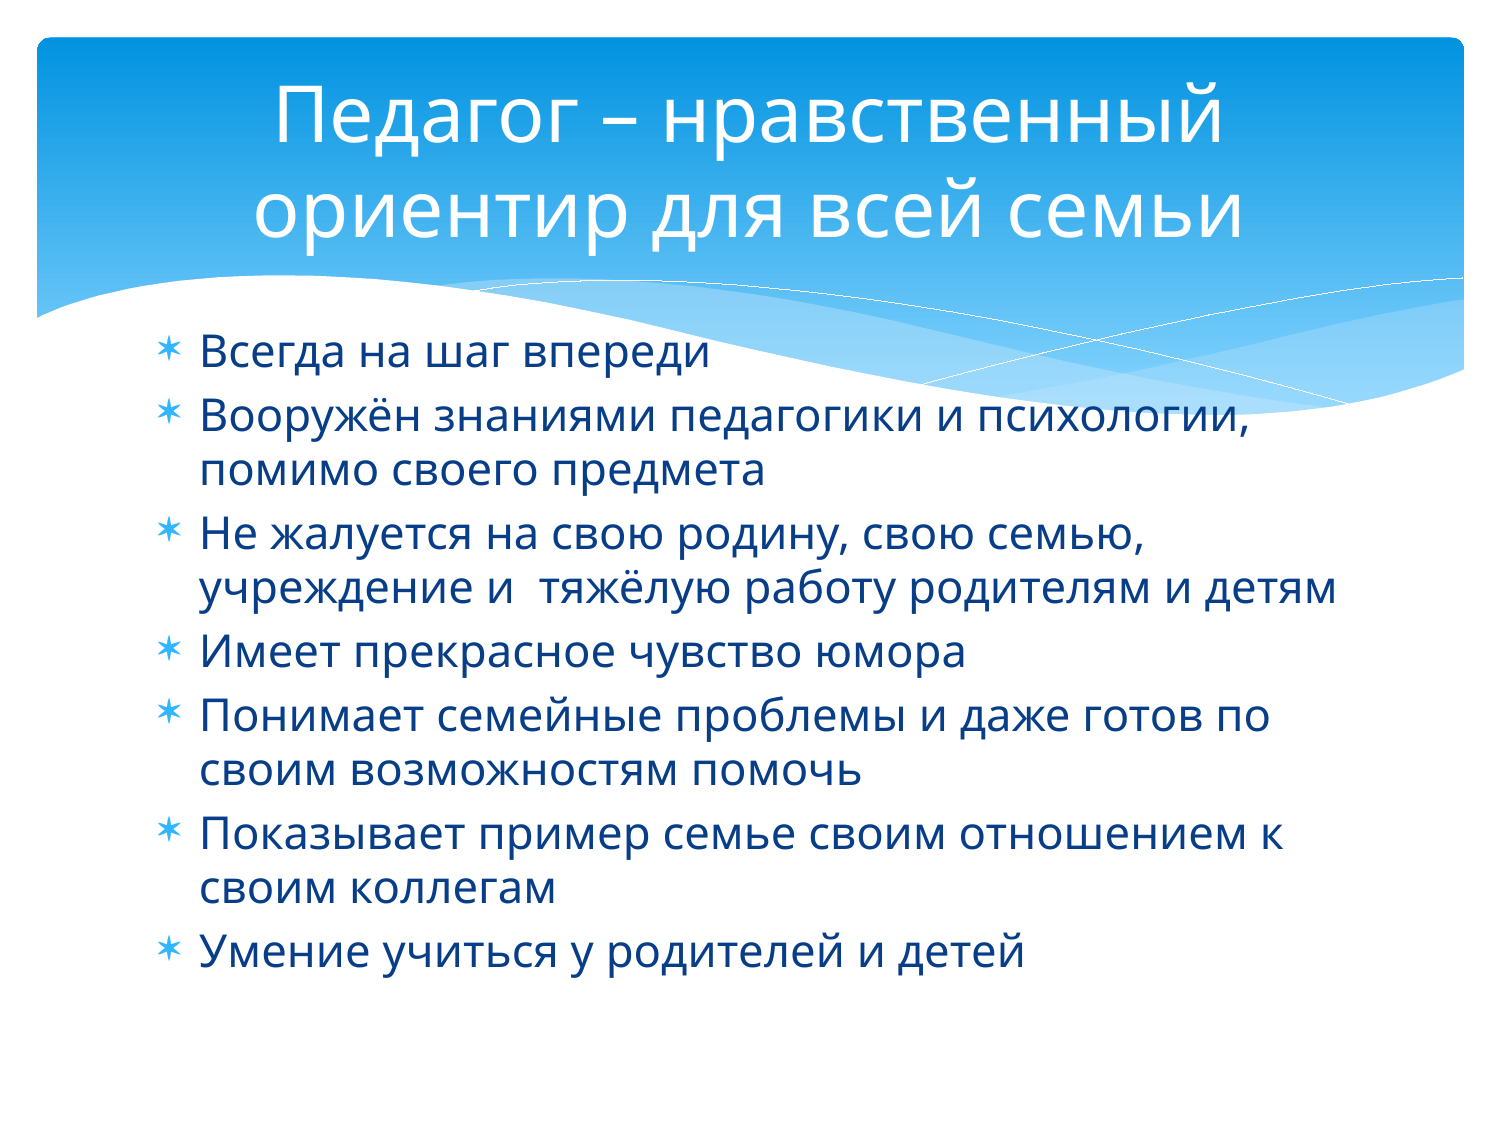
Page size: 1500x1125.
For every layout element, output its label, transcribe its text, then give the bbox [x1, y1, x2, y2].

list Всегда на шаг впереди Вооружён знаниями педагогики и психологии, помимо своего предмета Не жалуется на свою родину, свою семью, учреждение и тяжёлую работу родителям и детям Имеет прекрасное чувство юмора Понимает семейные проблемы и даже готов по своим возможностям помочь Показывает пример семье своим отношением к своим коллегам Умение учиться у родителей и детей [143, 314, 1359, 1005]
title Педагог – нравственный ориентир для всей семьи [75, 55, 1425, 261]
